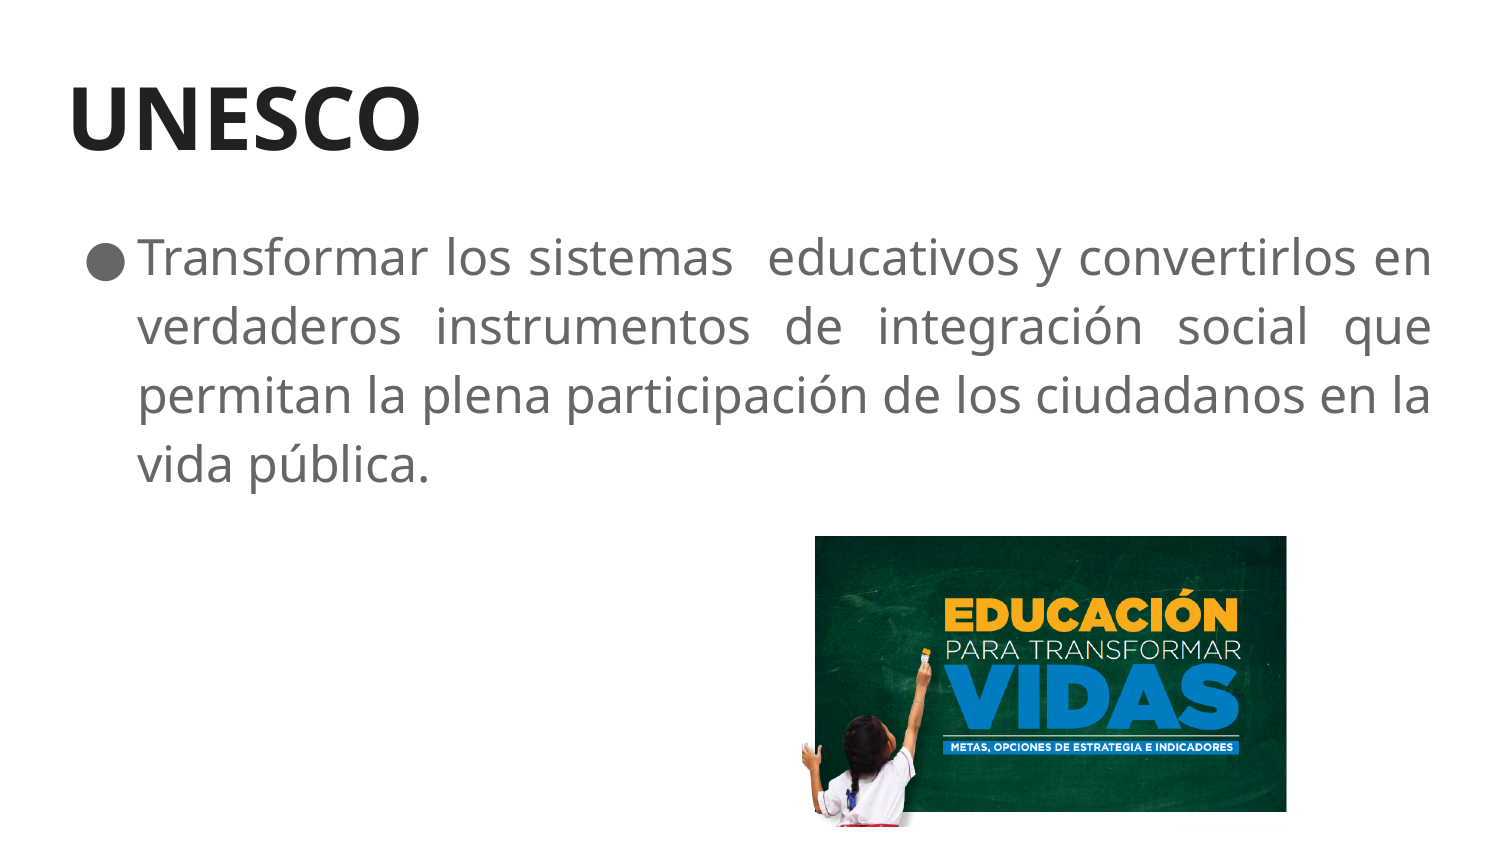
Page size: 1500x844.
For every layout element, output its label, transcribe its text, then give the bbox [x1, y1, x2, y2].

picture [802, 525, 1296, 827]
title UNESCO [51, 48, 1449, 180]
list Transformar los sistemas educativos y convertirlos en verdaderos instrumentos de integración social que permitan la plena participación de los ciudadanos en la vida pública. [51, 201, 1449, 750]
